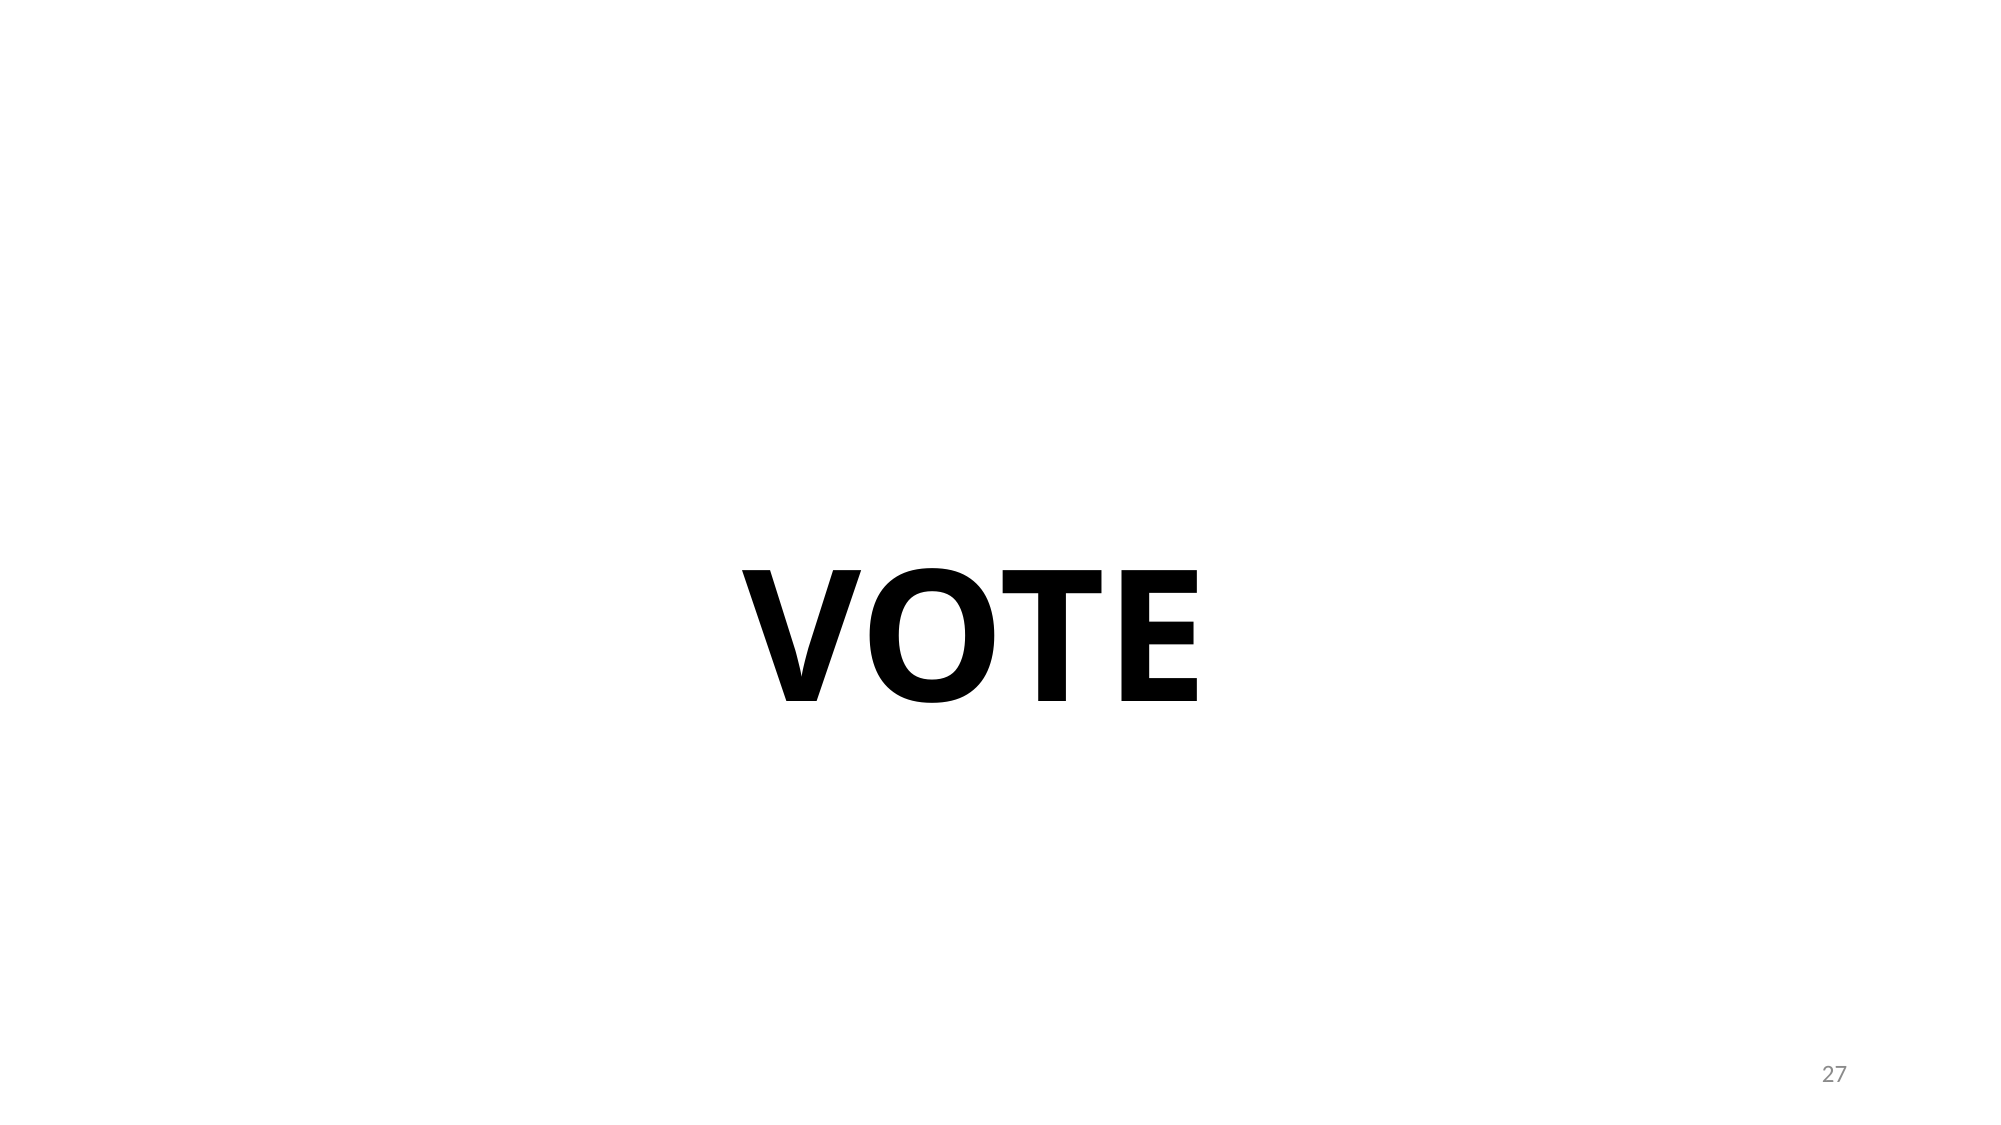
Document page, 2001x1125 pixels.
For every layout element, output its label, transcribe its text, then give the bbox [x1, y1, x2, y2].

slide_number 27 [1412, 1042, 1863, 1103]
title VOTE [136, 280, 1862, 749]
